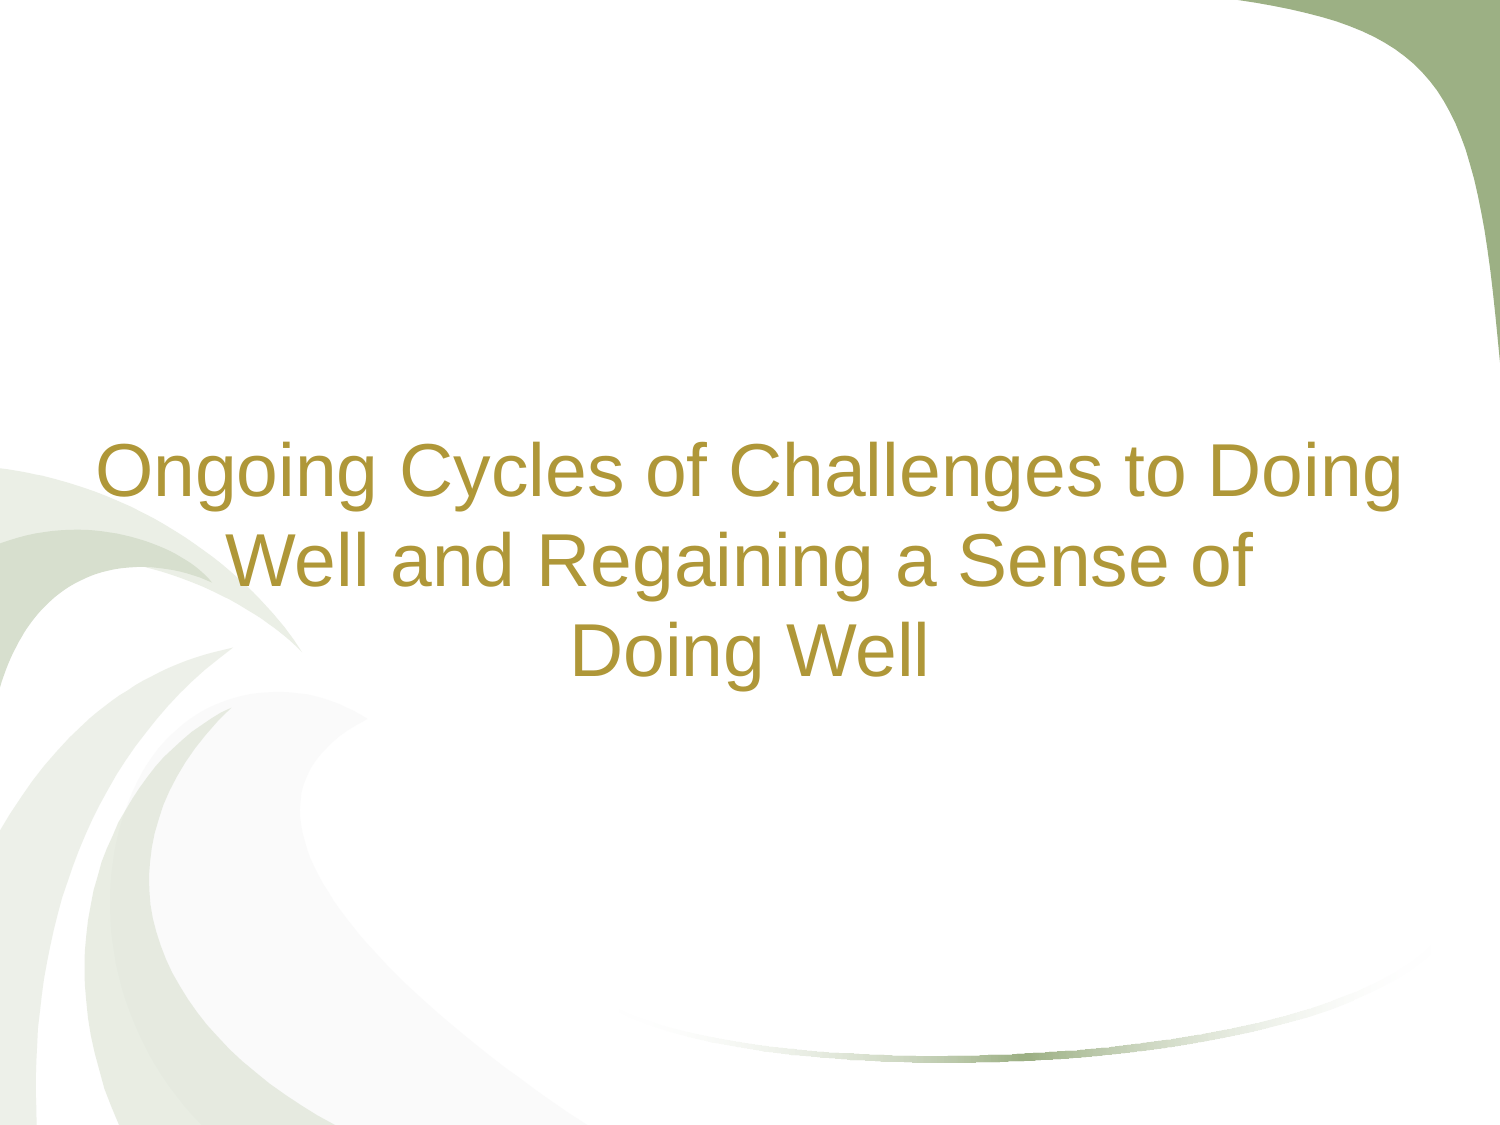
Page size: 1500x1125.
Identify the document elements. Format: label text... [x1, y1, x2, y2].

title Ongoing Cycles of Challenges to Doing Well and Regaining a Sense of Doing Well [75, 462, 1425, 650]
